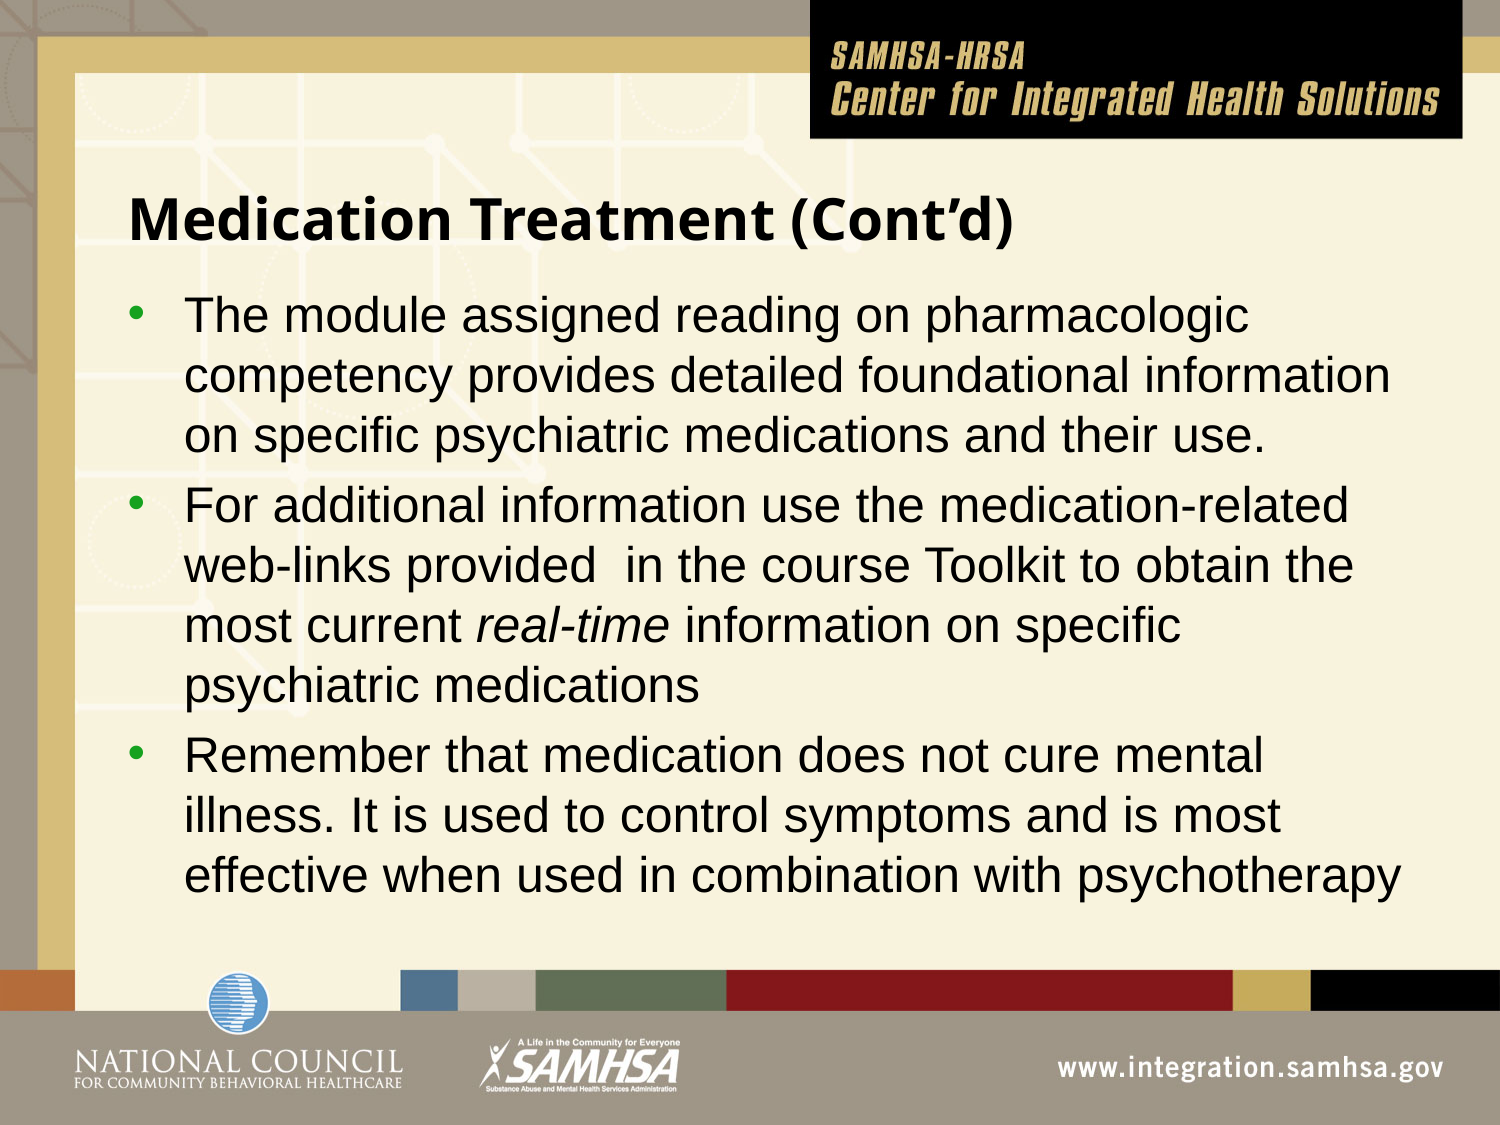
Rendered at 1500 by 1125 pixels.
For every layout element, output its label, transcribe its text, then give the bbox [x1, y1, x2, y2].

list The module assigned reading on pharmacologic competency provides detailed foundational information on specific psychiatric medications and their use. For additional information use the medication-related web-links provided in the course Toolkit to obtain the most current real-time information on specific psychiatric medications Remember that medication does not cure mental illness. It is used to control symptoms and is most effective when used in combination with psychotherapy [112, 275, 1425, 925]
title Medication Treatment (Cont’d) [112, 174, 1425, 275]
picture [0, 0, 1500, 1125]
